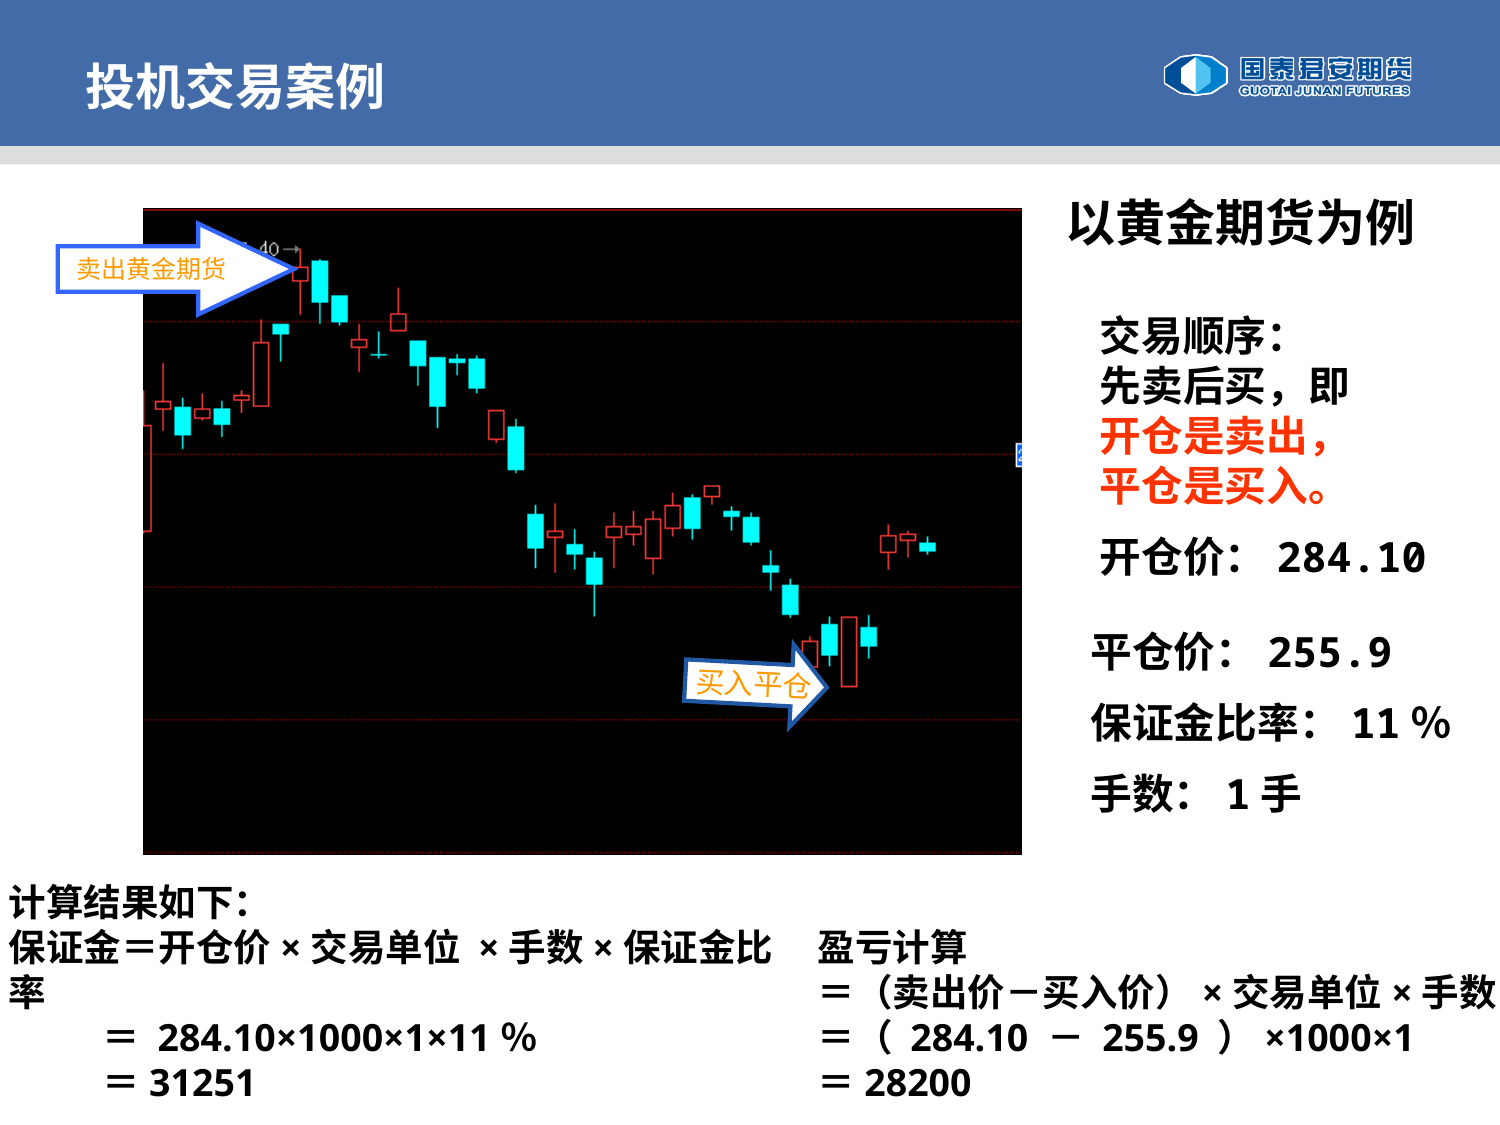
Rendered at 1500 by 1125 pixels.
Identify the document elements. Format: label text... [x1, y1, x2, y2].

text_box 盈亏计算 ＝（卖出价－买入价）×交易单位×手数 ＝（ 284.10 － 255.9 ）×1000×1 ＝28200 [803, 916, 1483, 1118]
picture [1158, 45, 1412, 103]
picture [143, 207, 1022, 855]
text_box 以黄金期货为例 [1045, 184, 1435, 260]
text_box 计算结果如下： 保证金＝开仓价×交易单位 ×手数×保证金比率 ＝ 284.10×1000×1×11％ ＝31251 [0, 871, 809, 1112]
text_box 卖出黄金期货 [57, 246, 138, 292]
text_box 开仓价：284.10 [1084, 523, 1484, 589]
text_box 交易顺序： 先卖后买，即 开仓是卖出， 平仓是买入。 [1084, 302, 1484, 517]
text_box 投机交易案例 [71, 47, 973, 123]
text_box 平仓价：255.9 保证金比率：11％ 手数：1手 [1075, 618, 1500, 825]
